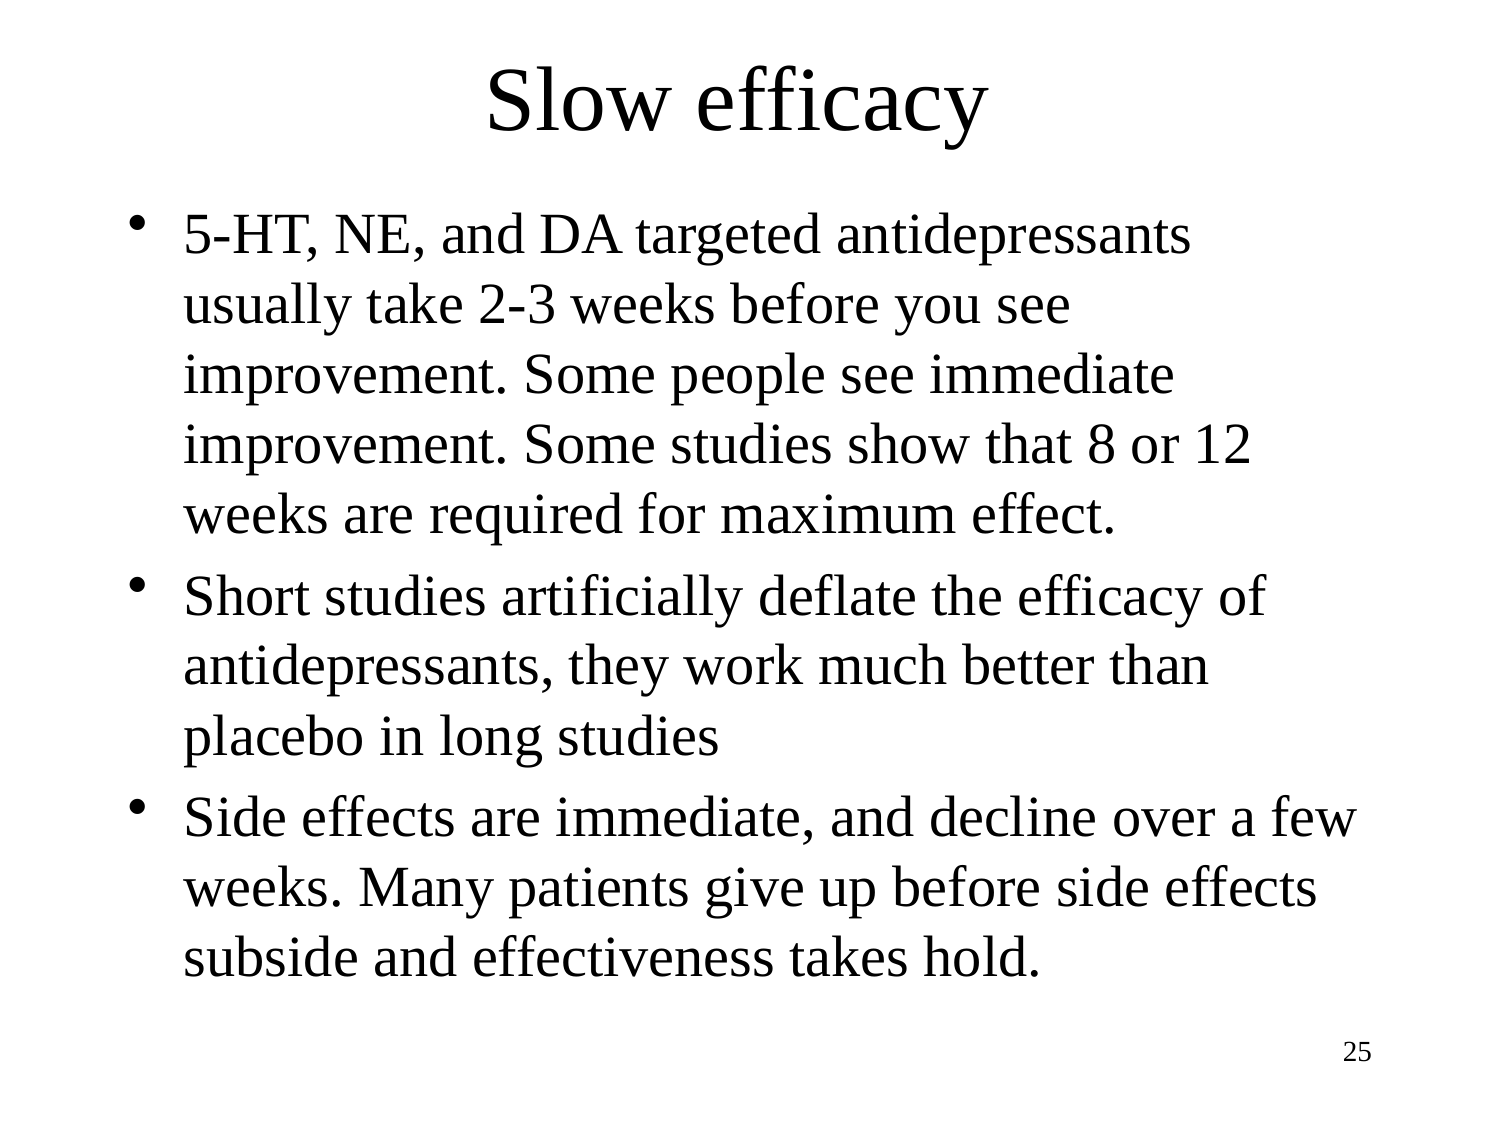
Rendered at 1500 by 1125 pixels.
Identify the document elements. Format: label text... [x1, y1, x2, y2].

title Slow efficacy [99, 0, 1376, 188]
slide_number 25 [1074, 1024, 1388, 1101]
list 5-HT, NE, and DA targeted antidepressants usually take 2-3 weeks before you see improvement. Some people see immediate improvement. Some studies show that 8 or 12 weeks are required for maximum effect. Short studies artificially deflate the efficacy of antidepressants, they work much better than placebo in long studies Side effects are immediate, and decline over a few weeks. Many patients give up before side effects subside and effectiveness takes hold. [112, 187, 1388, 1076]
